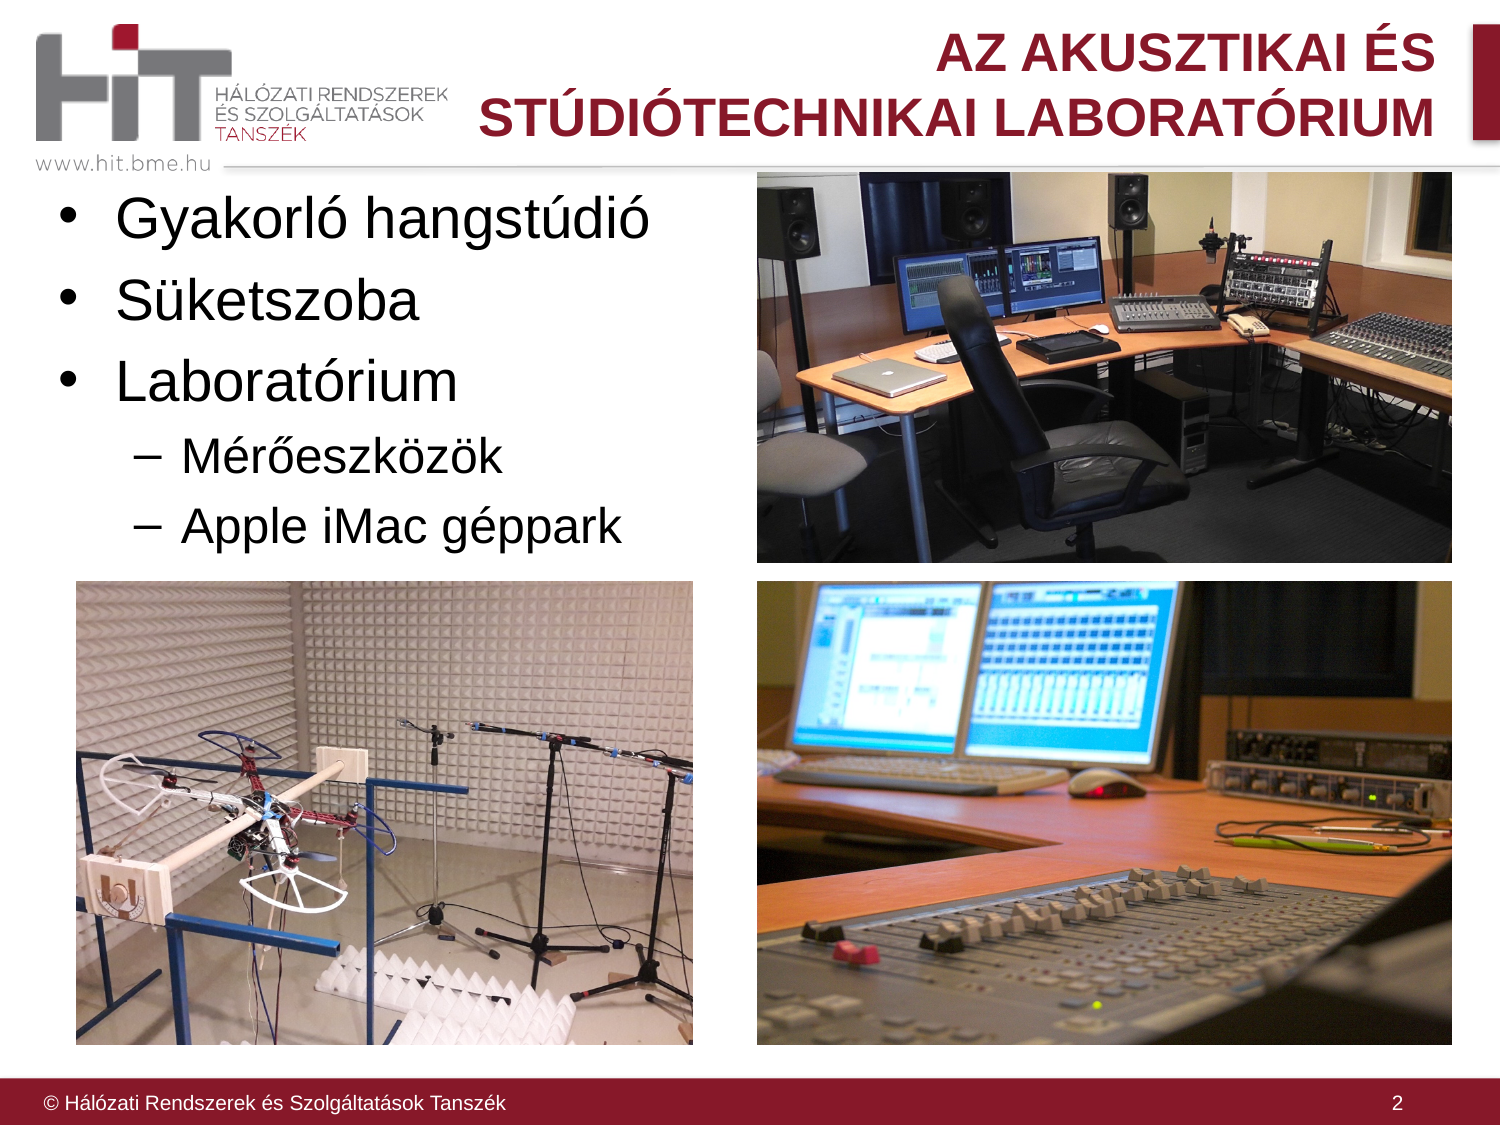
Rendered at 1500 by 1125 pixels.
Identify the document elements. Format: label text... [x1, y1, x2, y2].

title Az Akusztikai És Stúdiótechnikai Laboratórium [458, 15, 1452, 155]
list Gyakorló hangstúdió Süketszoba Laboratórium Mérőeszközök Apple iMac géppark [44, 172, 1452, 1015]
picture [76, 581, 694, 1045]
picture [757, 581, 1453, 1045]
picture [757, 171, 1453, 564]
